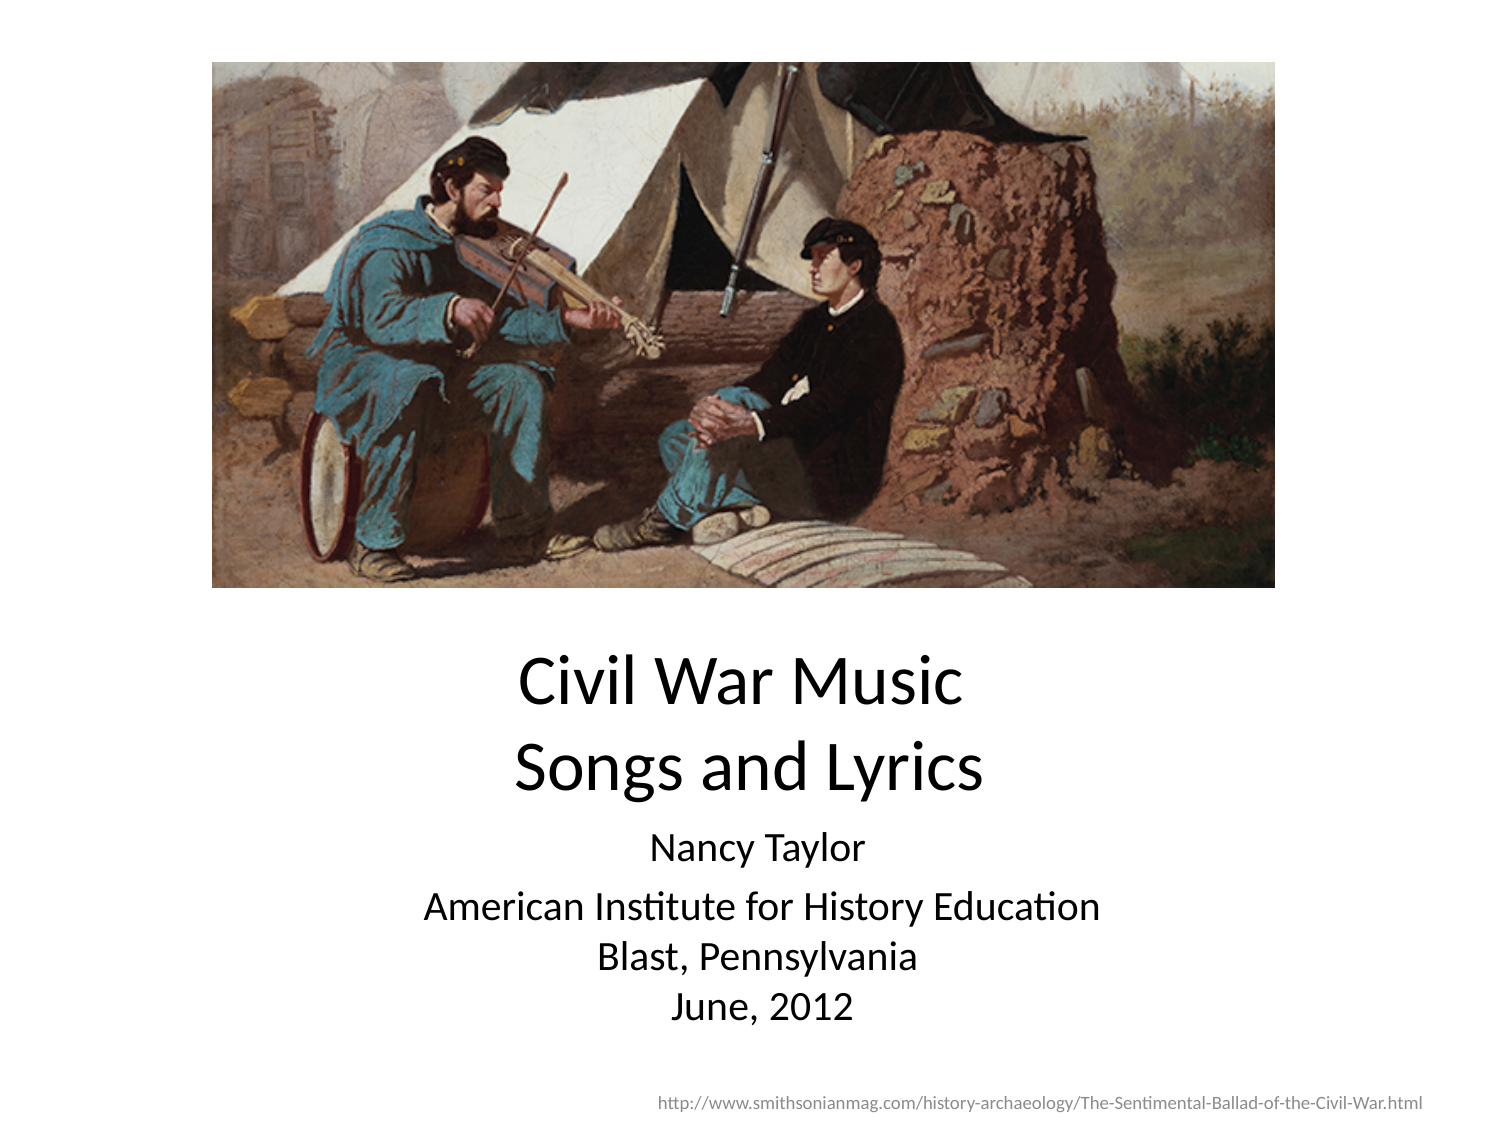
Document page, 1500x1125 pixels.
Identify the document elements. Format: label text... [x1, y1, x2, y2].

subtitle Nancy Taylor American Institute for History Education Blast, Pennsylvania June, 2012 http://www.smithsonianmag.com/history-archaeology/The-Sentimental-Ballad-of-the-Civil-War.html [87, 812, 1438, 1125]
title Civil War Music Songs and Lyrics [112, 624, 1388, 812]
picture [212, 62, 1276, 588]
